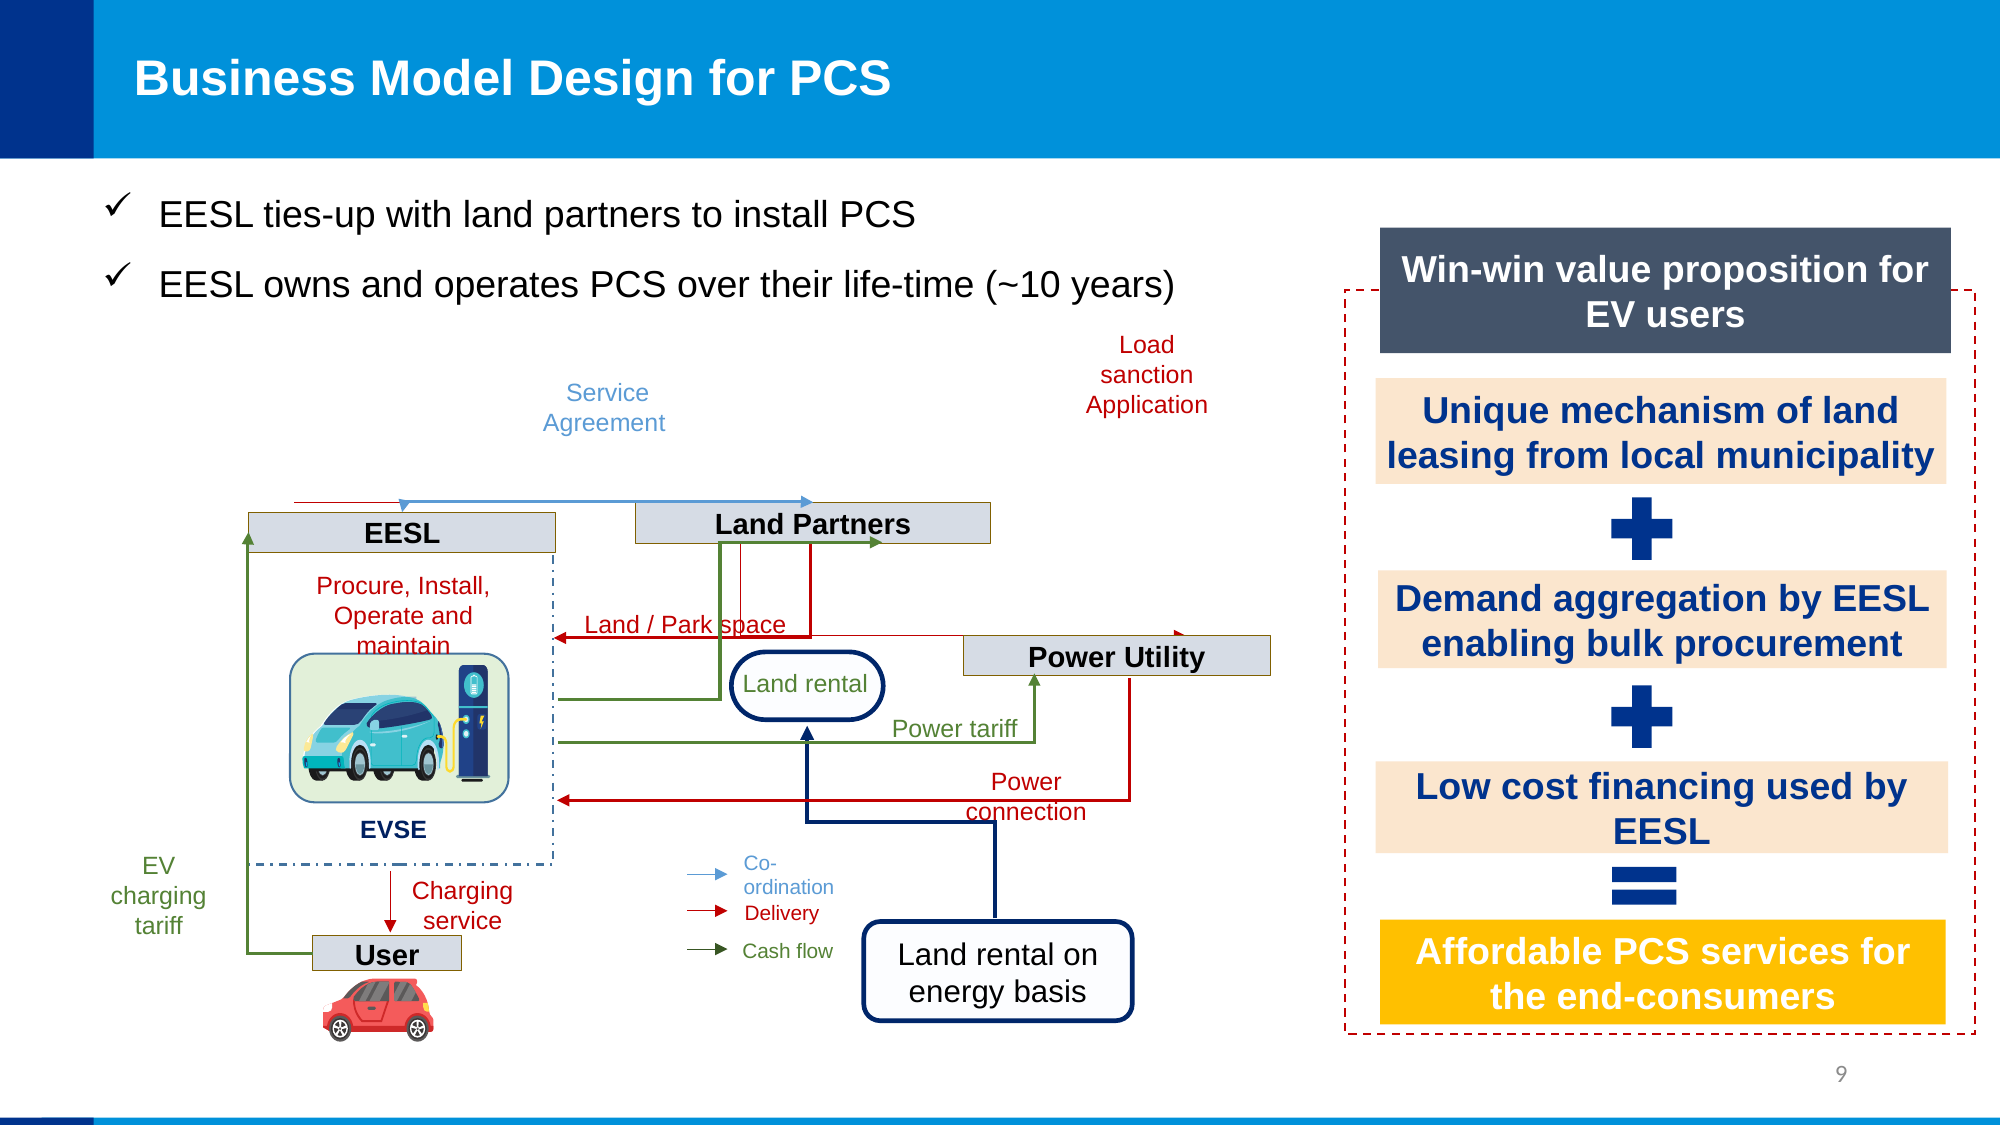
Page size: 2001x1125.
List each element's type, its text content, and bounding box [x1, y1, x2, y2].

title Business Model Design for PCS [119, 35, 1980, 123]
text_box [1345, 289, 1976, 1035]
text_box Win-win value proposition for EV users [1380, 227, 1951, 354]
text_box EESL ties-up with land partners to install PCS EESL owns and operates PCS over their life-time (~10 years) [102, 189, 1279, 282]
slide_number 9 [1412, 1042, 1863, 1103]
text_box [94, 323, 1271, 1043]
